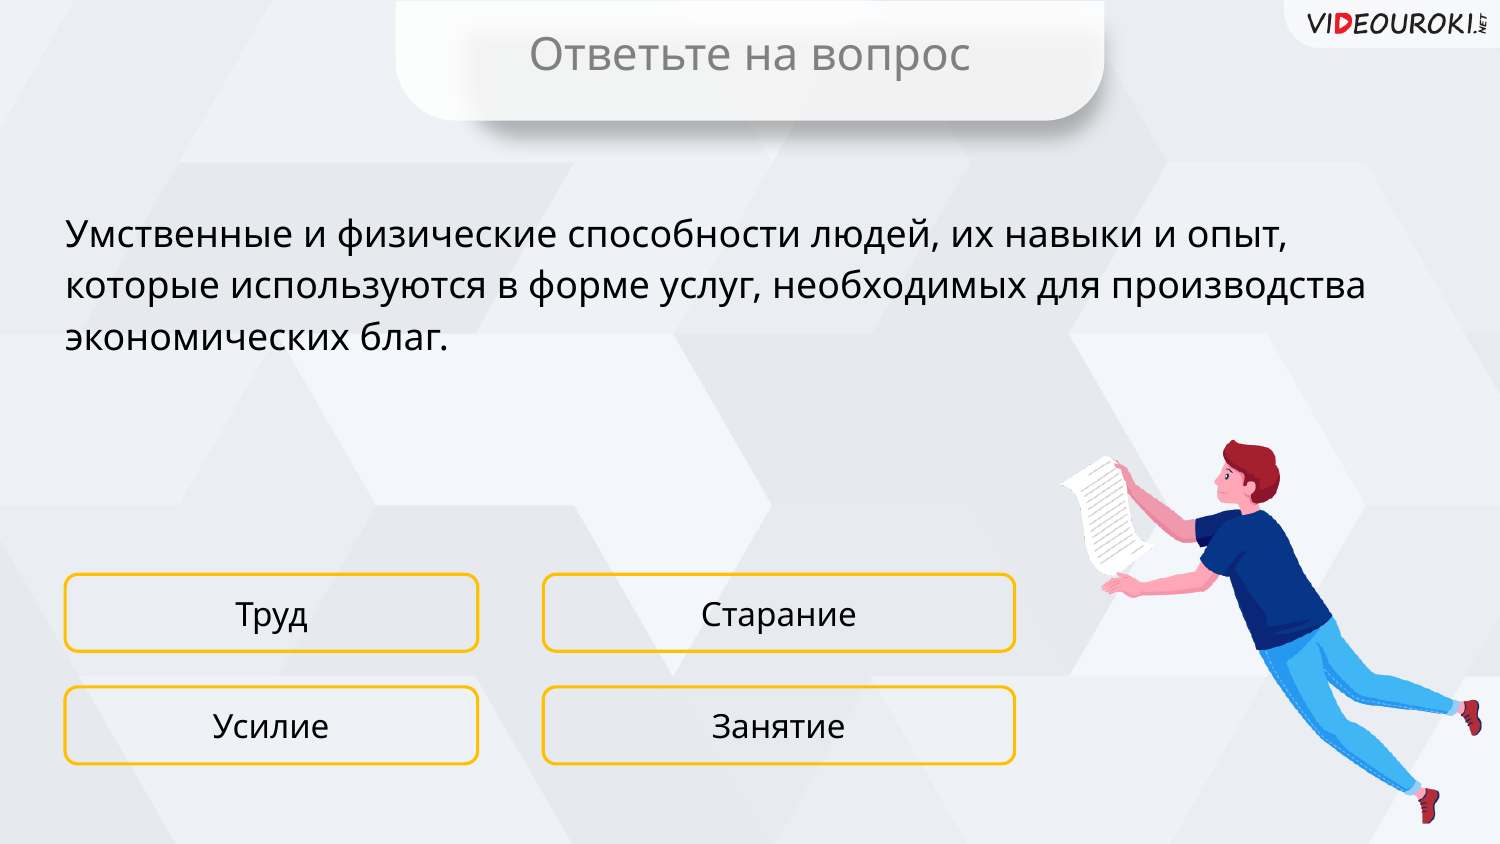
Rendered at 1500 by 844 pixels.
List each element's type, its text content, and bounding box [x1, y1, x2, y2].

picture [0, 0, 1500, 844]
text_box Усилие [63, 685, 479, 765]
text_box Ответьте на вопрос [513, 17, 987, 88]
text_box [394, 0, 1106, 122]
text_box Занятие [542, 685, 1016, 765]
text_box Умственные и физические способности людей, их навыки и опыт, которые используются в форме услуг, необходимых для производства экономических благ. [65, 204, 1442, 358]
text_box Труд [64, 573, 479, 653]
text_box Старание [542, 573, 1016, 653]
